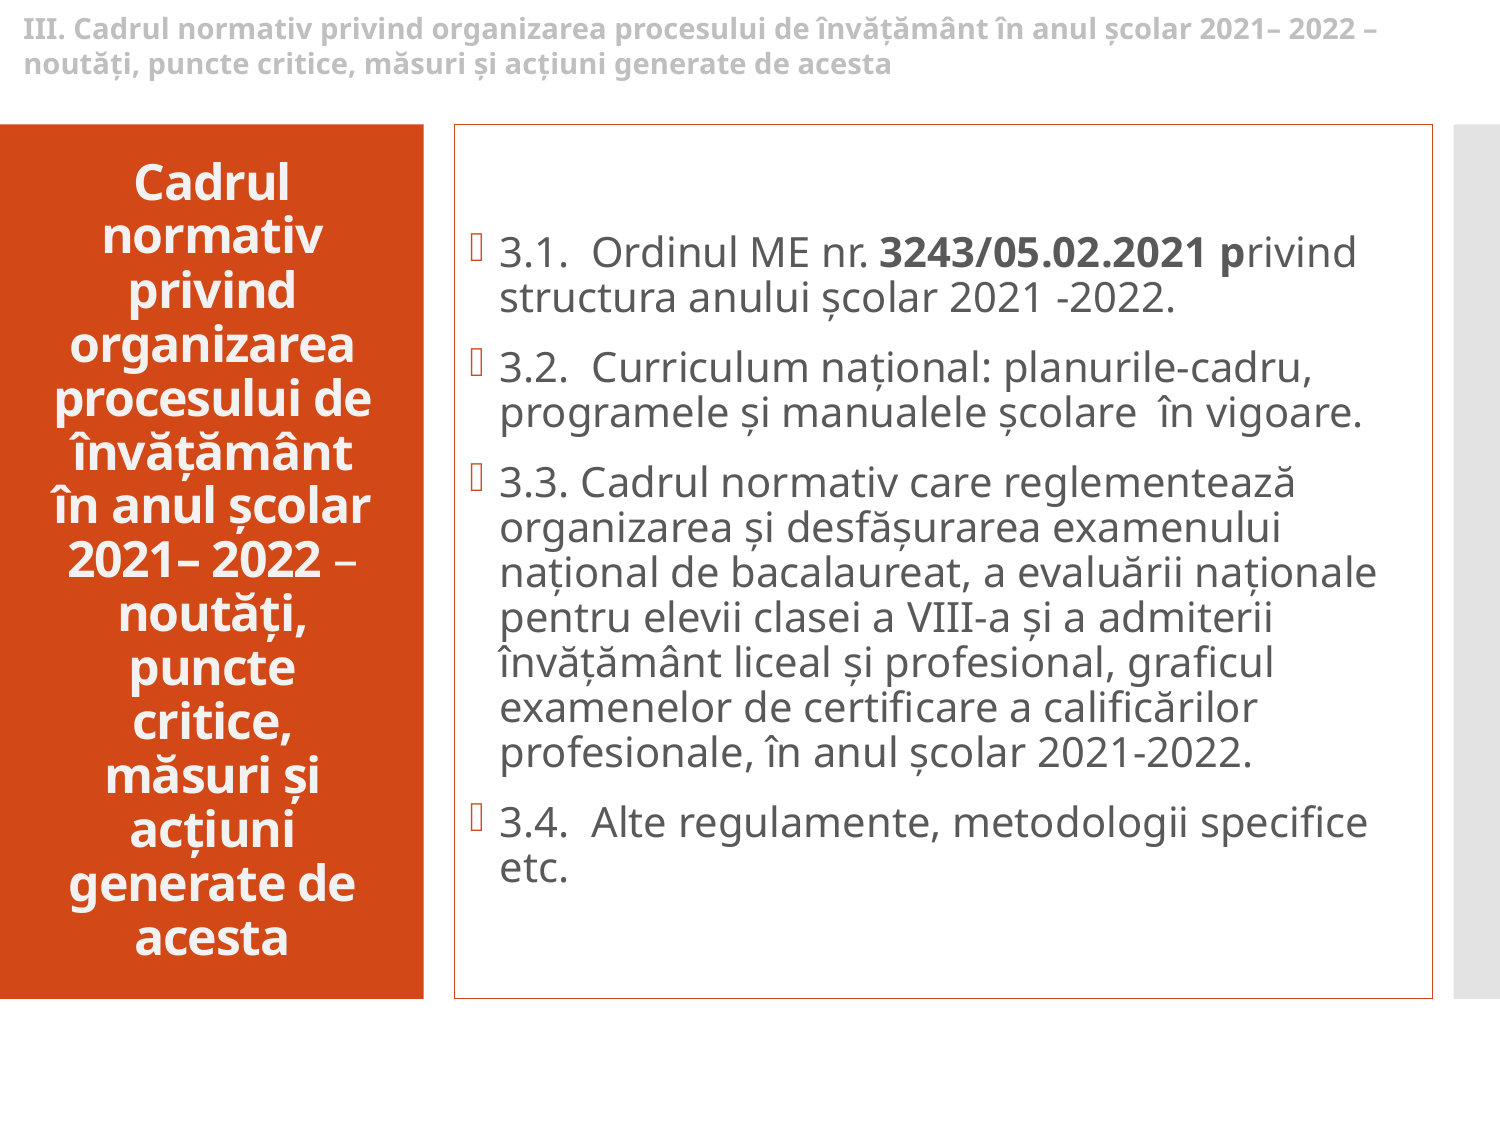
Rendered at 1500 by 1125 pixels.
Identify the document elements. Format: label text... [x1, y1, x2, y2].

title Cadrul normativ privind organizarea procesului de învățământ în anul școlar 2021– 2022 – noutăți, puncte critice, măsuri și acțiuni generate de acesta [31, 184, 394, 940]
list 3.1. Ordinul ME nr. 3243/05.02.2021 privind structura anului școlar 2021 -2022. 3.2. Curriculum național: planurile-cadru, programele și manualele școlare în vigoare. 3.3. Cadrul normativ care reglementează organizarea și desfășurarea examenului național de bacalaureat, a evaluării naționale pentru elevii clasei a VIII-a și a admiterii învățământ liceal și profesional, graficul examenelor de certificare a calificărilor profesionale, în anul școlar 2021-2022. 3.4. Alte regulamente, metodologii specifice etc. [454, 133, 1433, 999]
text_box III. Cadrul normativ privind organizarea procesului de învățământ în anul școlar 2021– 2022 – noutăți, puncte critice, măsuri și acțiuni generate de acesta [8, 3, 1492, 133]
